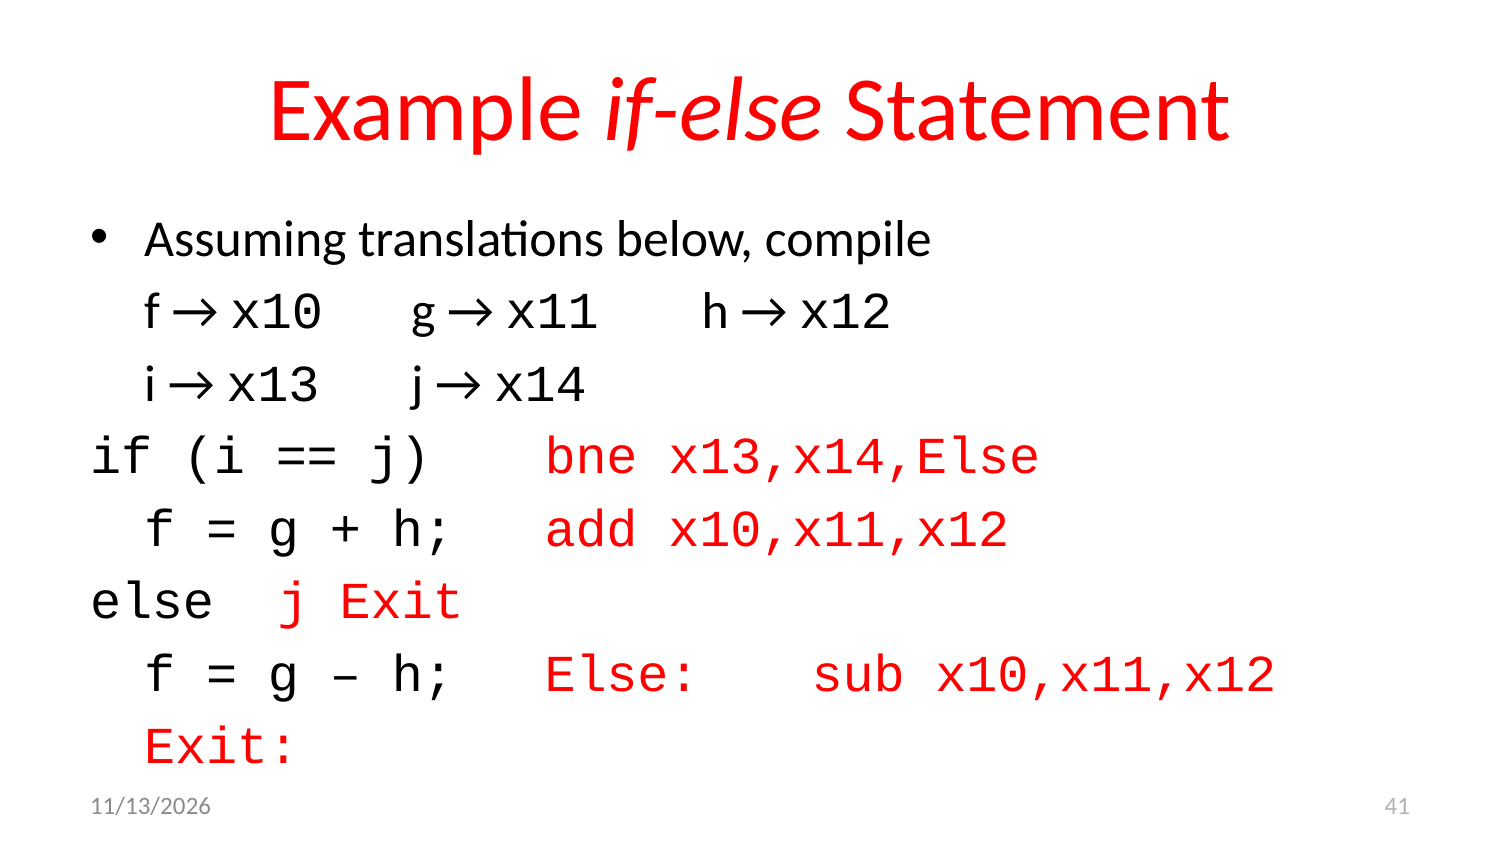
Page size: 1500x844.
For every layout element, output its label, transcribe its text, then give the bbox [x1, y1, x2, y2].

list Assuming translations below, compile f → x10 g → x11 h → x12 i → x13 j → x14 if (i == j) bne x13,x14,Else f = g + h; add x10,x11,x12 else j Exit f = g – h; Else: sub x10,x11,x12 Exit: [75, 196, 1500, 792]
title Example if-else Statement [75, 33, 1425, 175]
text_box 9/7/17 [75, 782, 425, 827]
slide_number 41 [1074, 782, 1425, 827]
